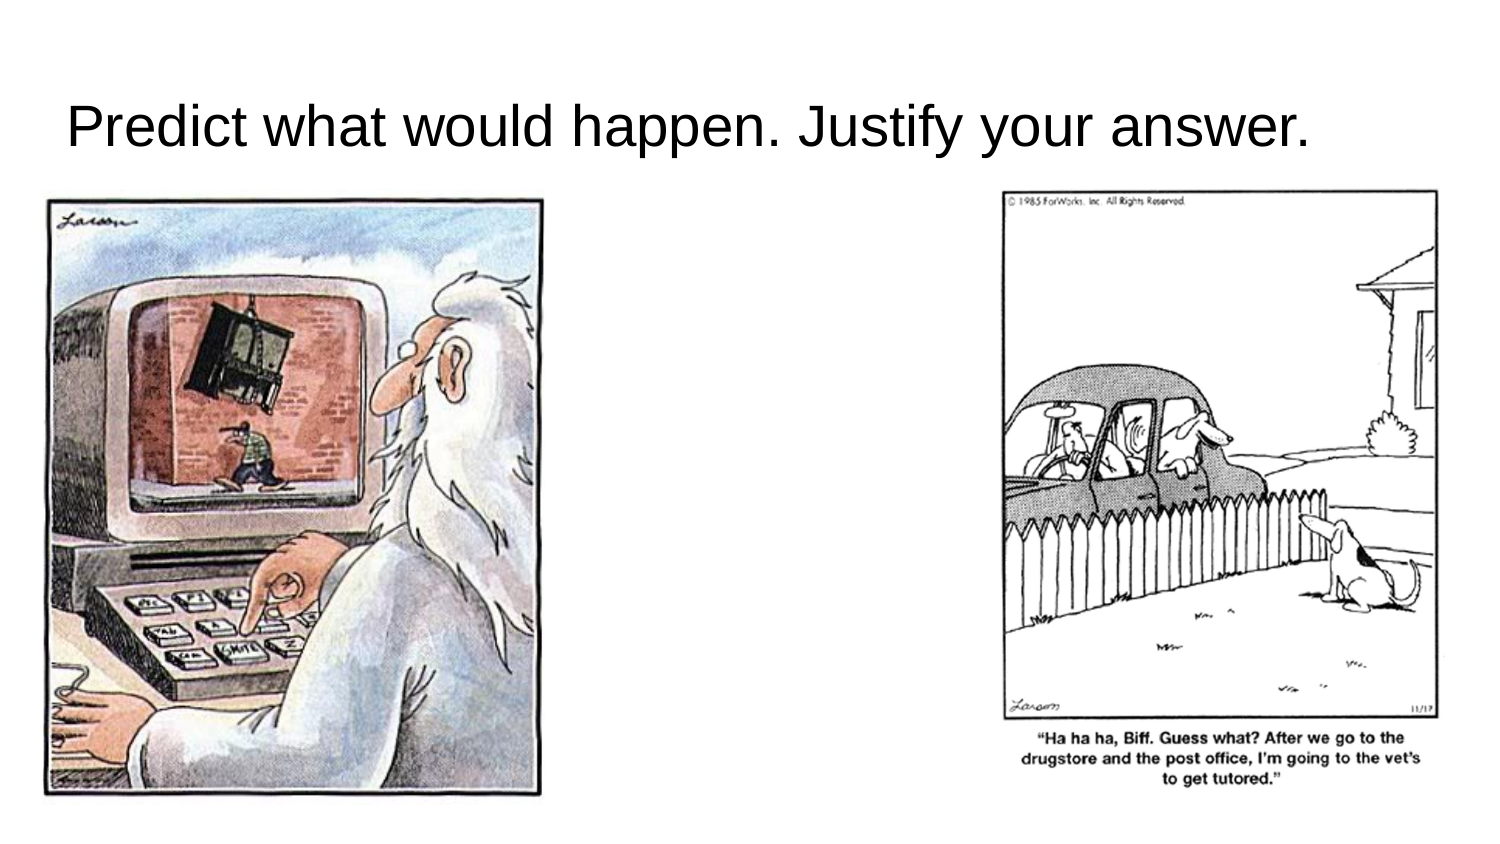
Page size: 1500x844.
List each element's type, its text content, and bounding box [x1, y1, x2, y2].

picture [42, 188, 545, 805]
title Predict what would happen. Justify your answer. [51, 72, 1449, 167]
picture [987, 188, 1450, 794]
